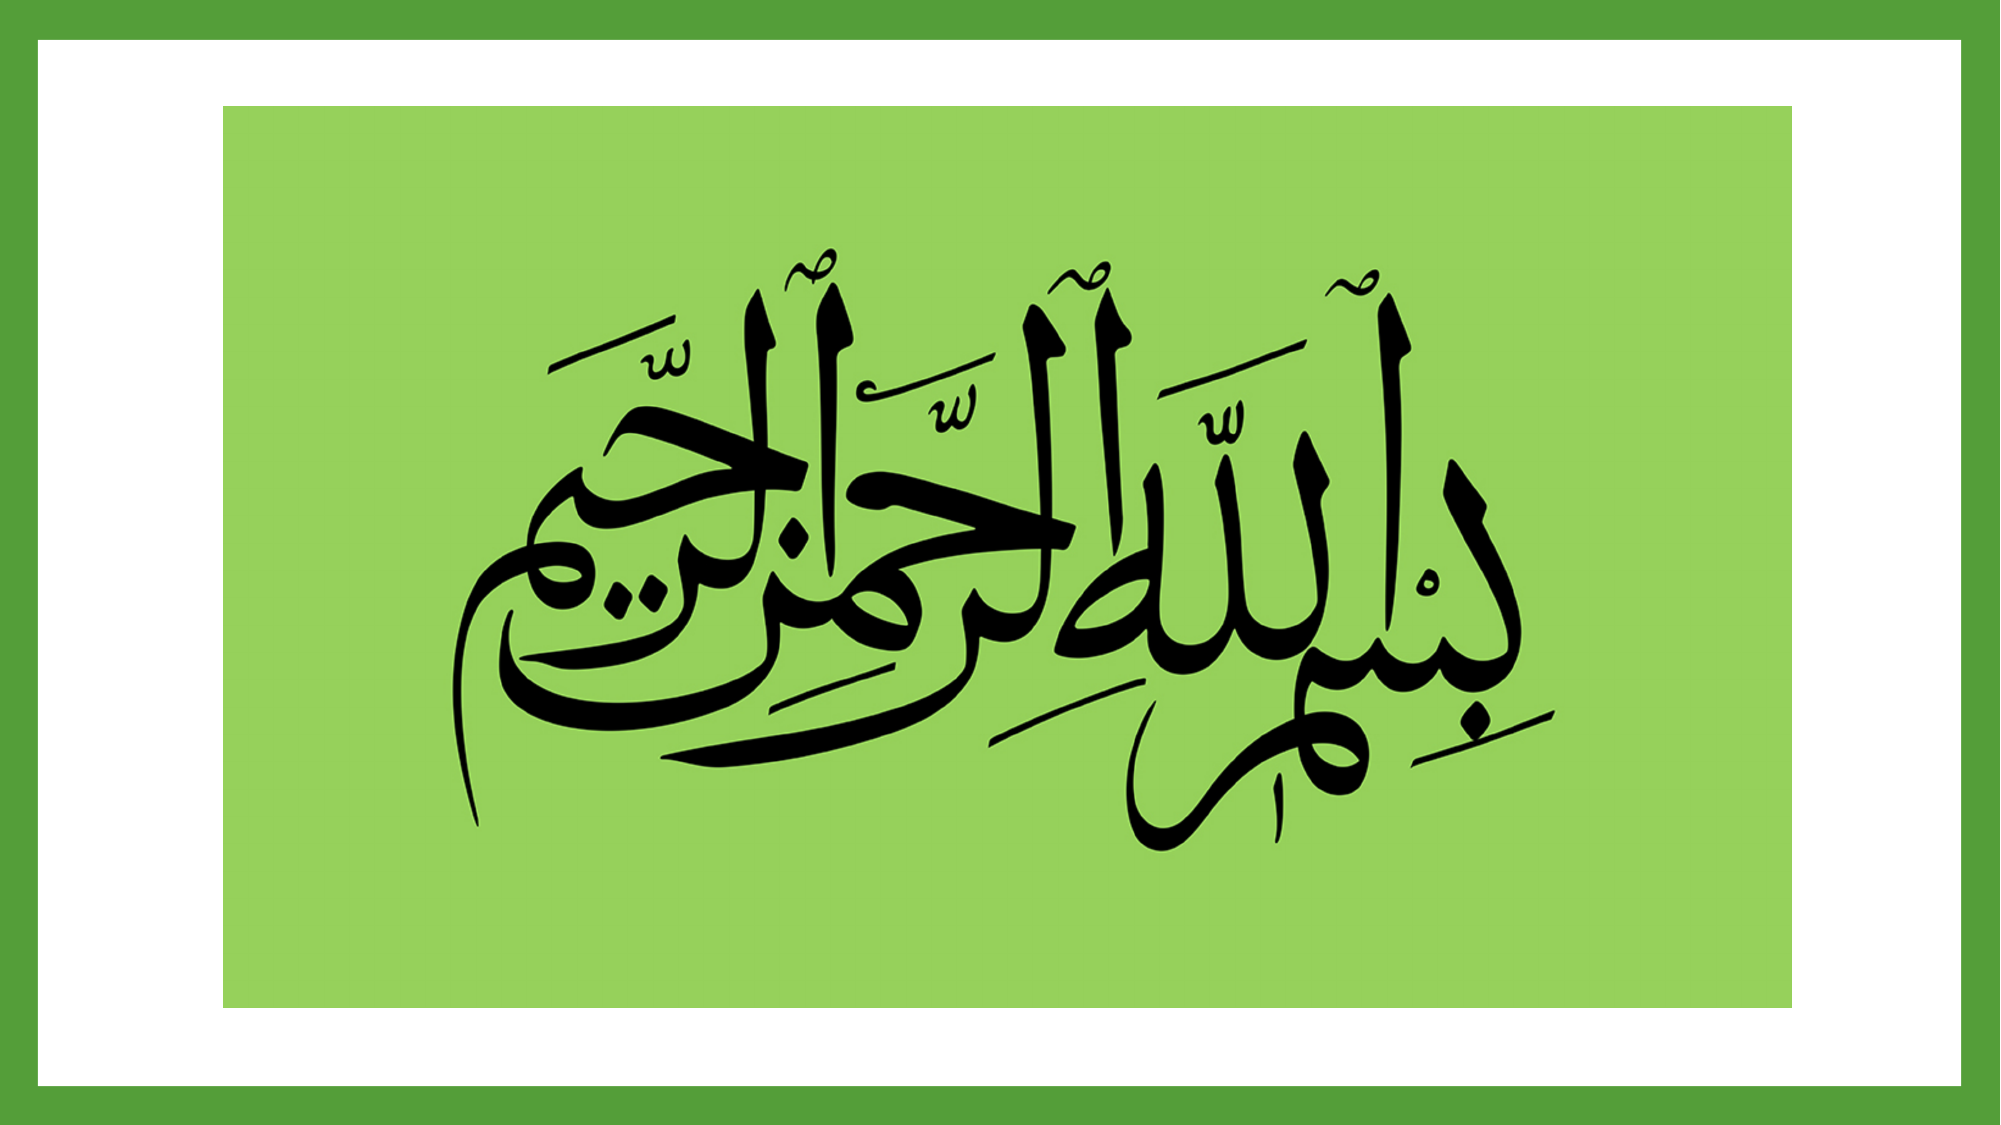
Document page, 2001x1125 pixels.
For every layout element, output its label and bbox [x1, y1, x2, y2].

picture [223, 106, 1793, 1008]
